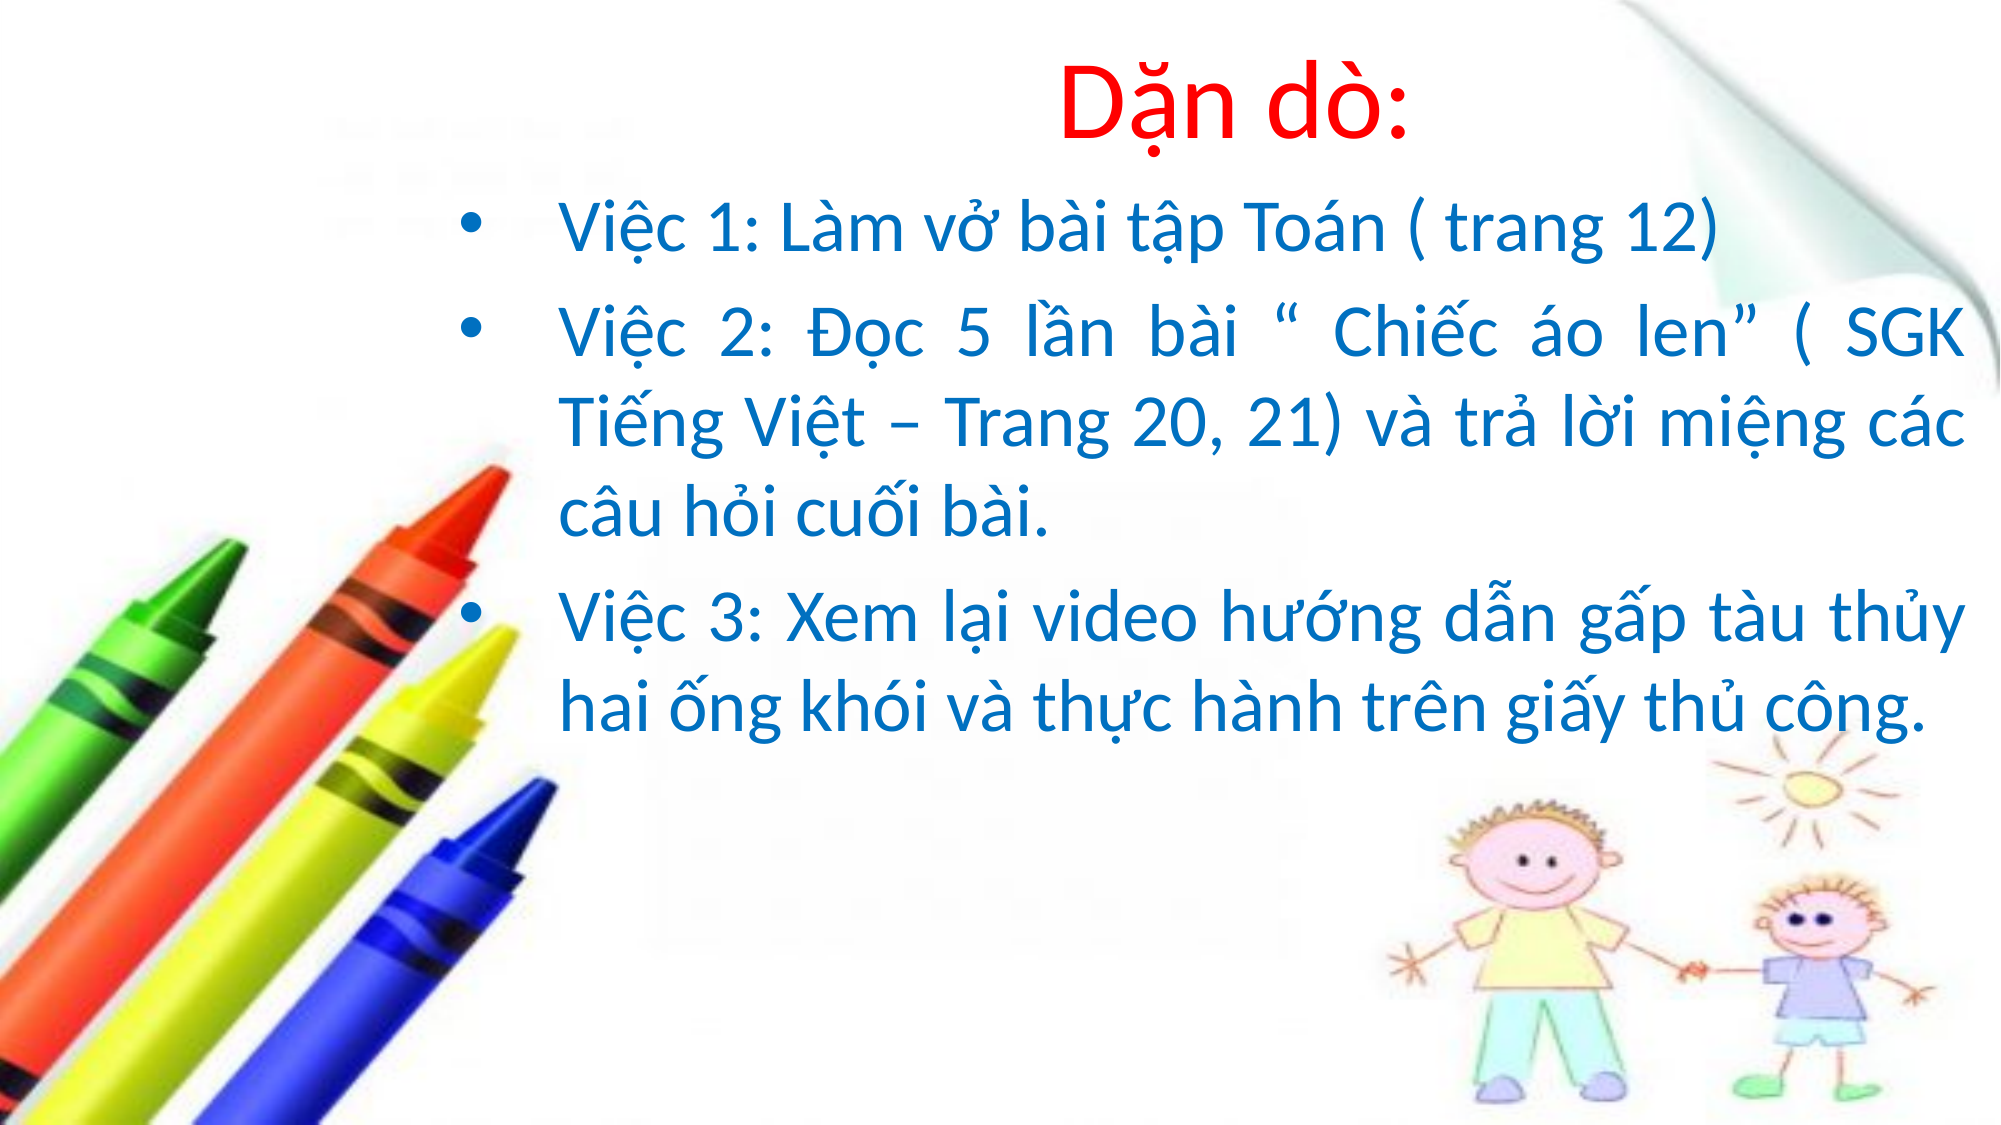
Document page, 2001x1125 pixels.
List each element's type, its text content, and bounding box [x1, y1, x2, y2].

title Dặn dò: [882, 0, 1589, 169]
list Việc 1: Làm vở bài tập Toán ( trang 12) Việc 2: Đọc 5 lần bài “ Chiếc áo len” ( SGK Tiếng Việt – Trang 20, 21) và trả lời miệng các câu hỏi cuối bài. Việc 3: Xem lại video hướng dẫn gấp tàu thủy hai ống khói và thực hành trên giấy thủ công. [443, 169, 1983, 912]
picture [0, 0, 2001, 1125]
